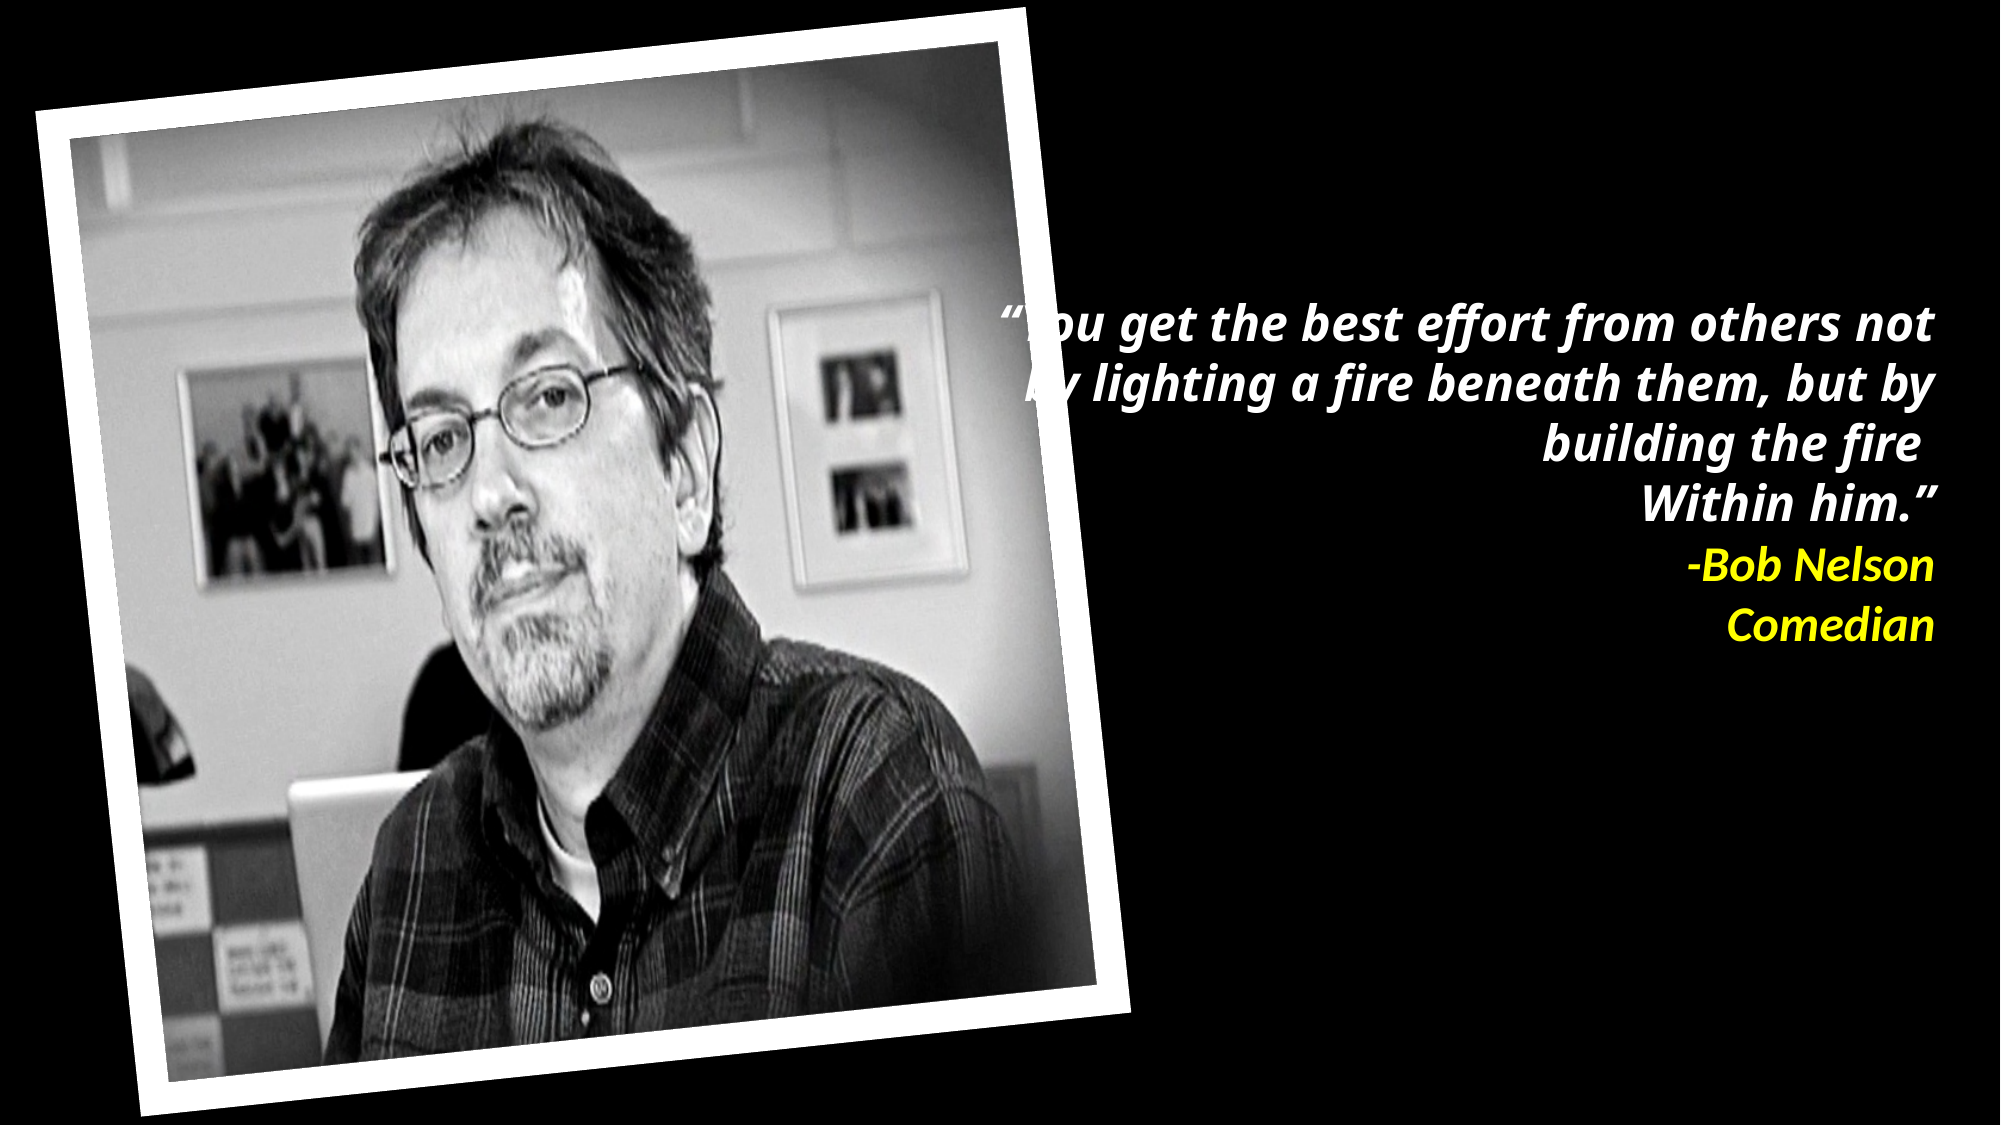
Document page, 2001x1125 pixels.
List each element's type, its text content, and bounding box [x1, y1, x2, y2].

text_box “You get the best effort from others not by lighting a fire beneath them, but by building the fire Within him.” -Bob Nelson Comedian [1051, 284, 1950, 719]
picture [70, 43, 1095, 1081]
text_box [0, 0, 2000, 1125]
